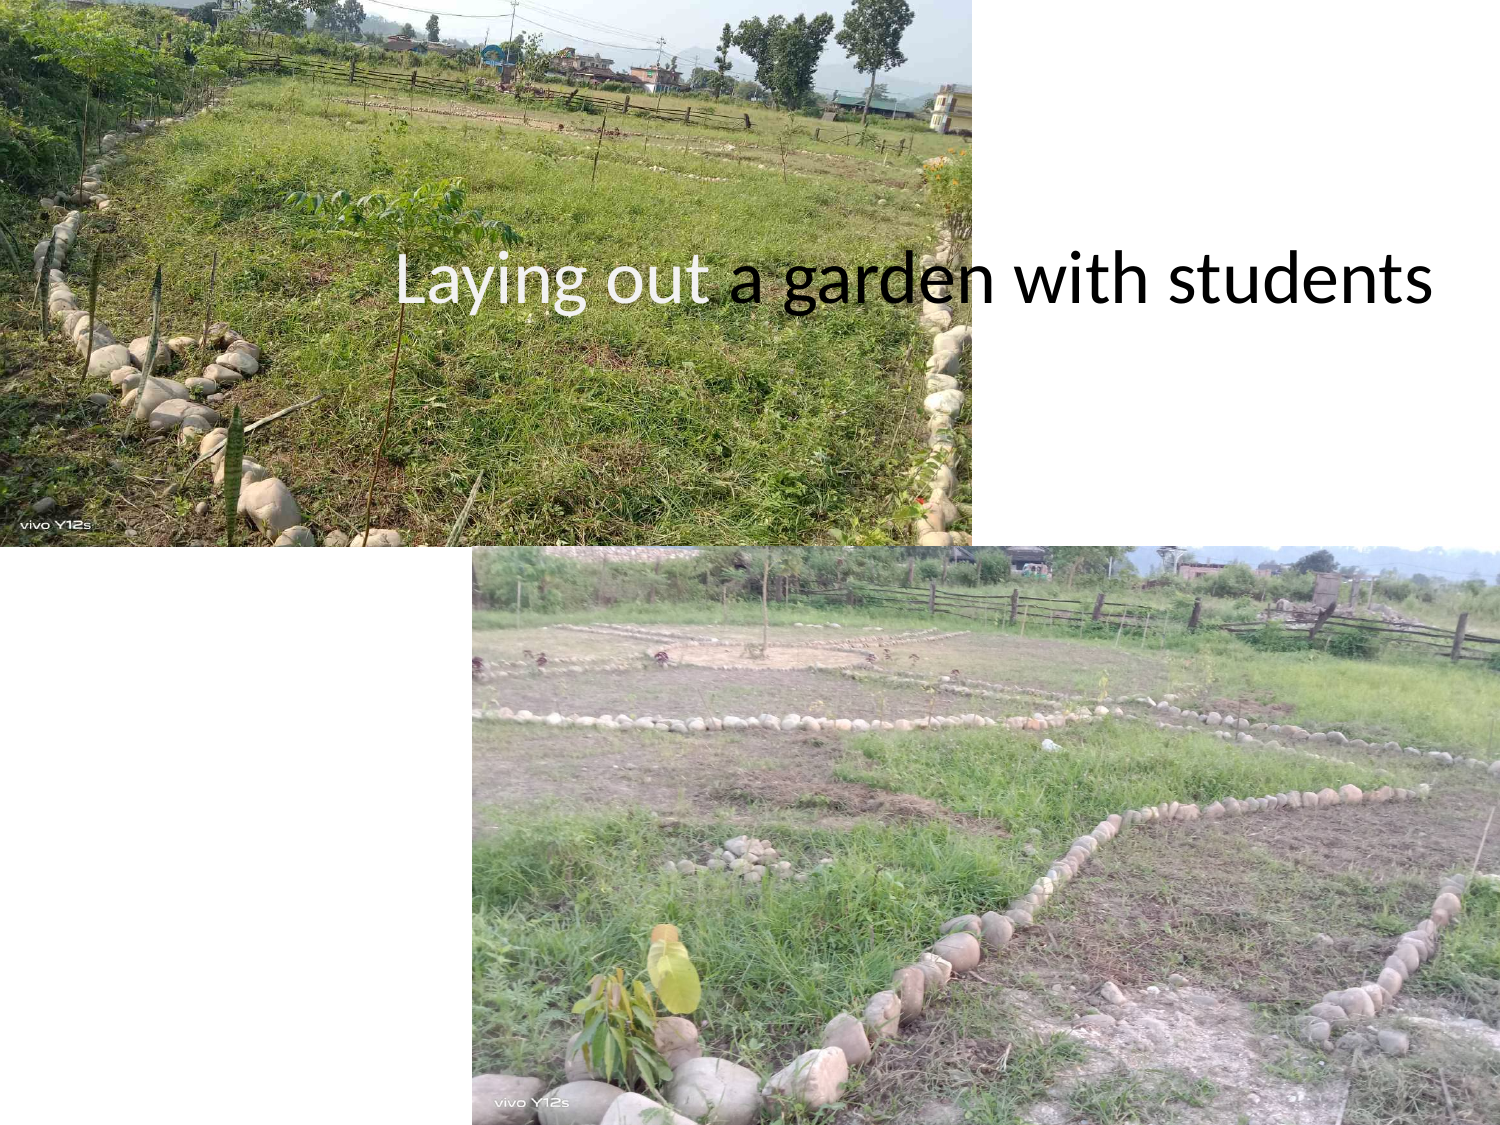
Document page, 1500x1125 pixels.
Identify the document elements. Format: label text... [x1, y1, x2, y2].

title Laying out a garden with students [977, 179, 1450, 368]
picture [0, 0, 1500, 1125]
